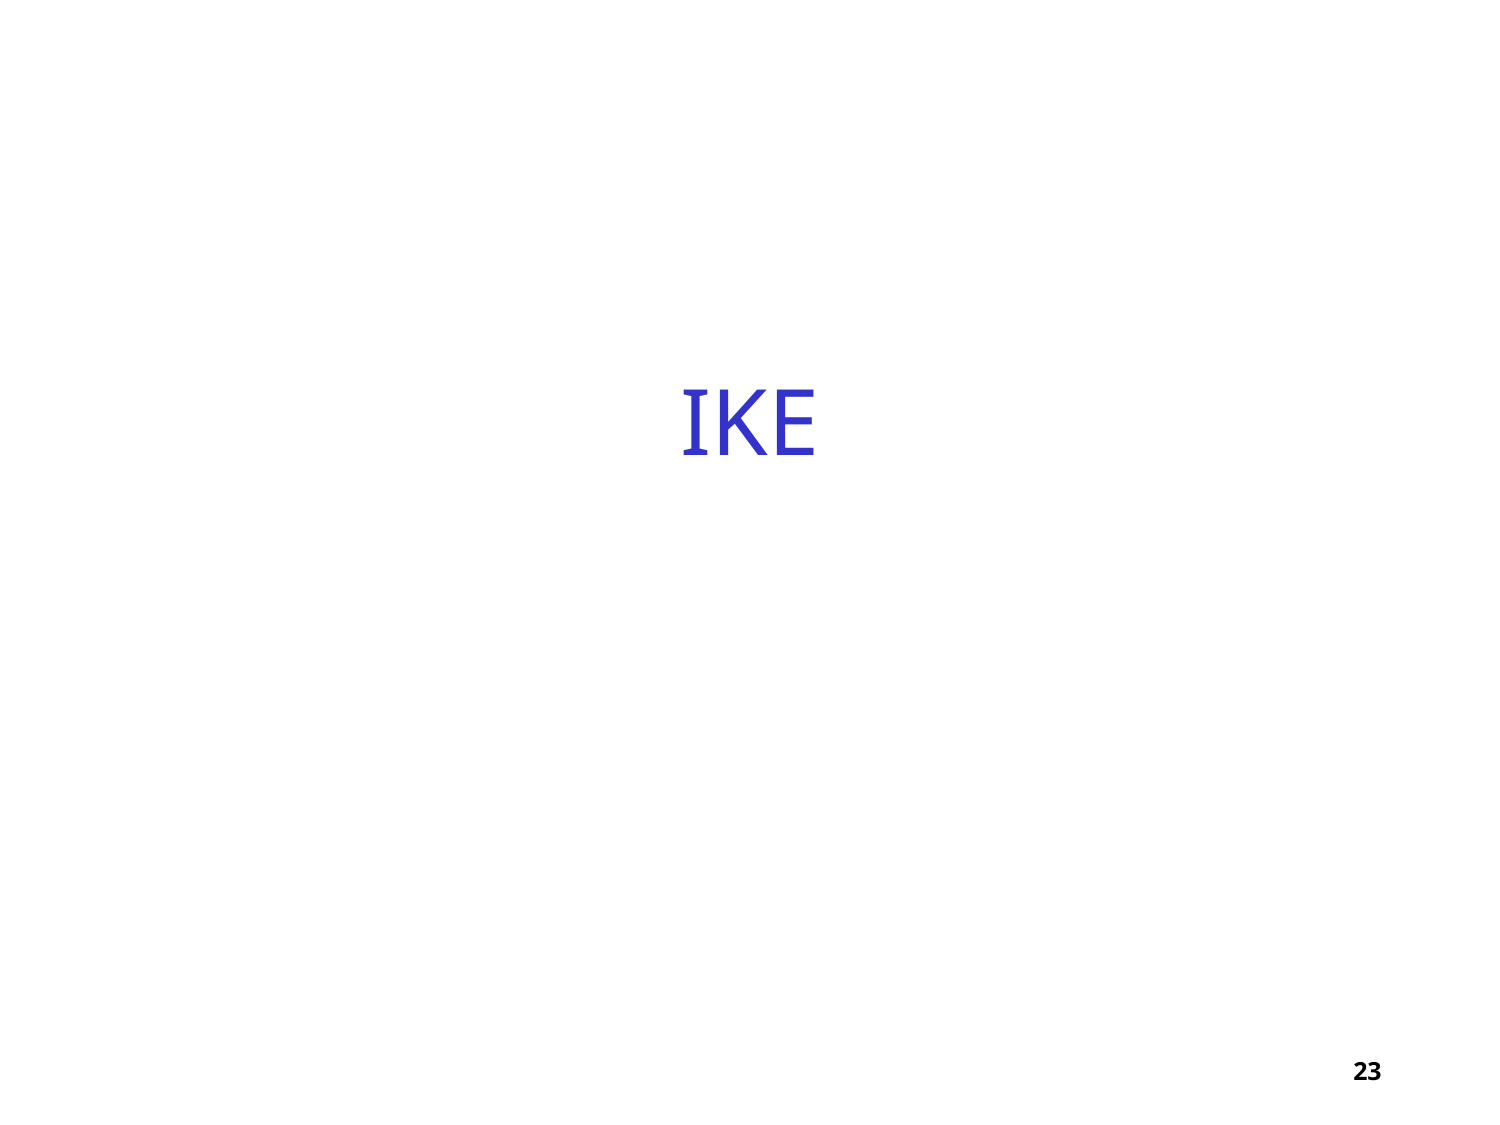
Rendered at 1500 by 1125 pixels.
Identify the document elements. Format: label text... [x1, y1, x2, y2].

slide_number 23 [1059, 1042, 1397, 1103]
title IKE [112, 324, 1388, 513]
